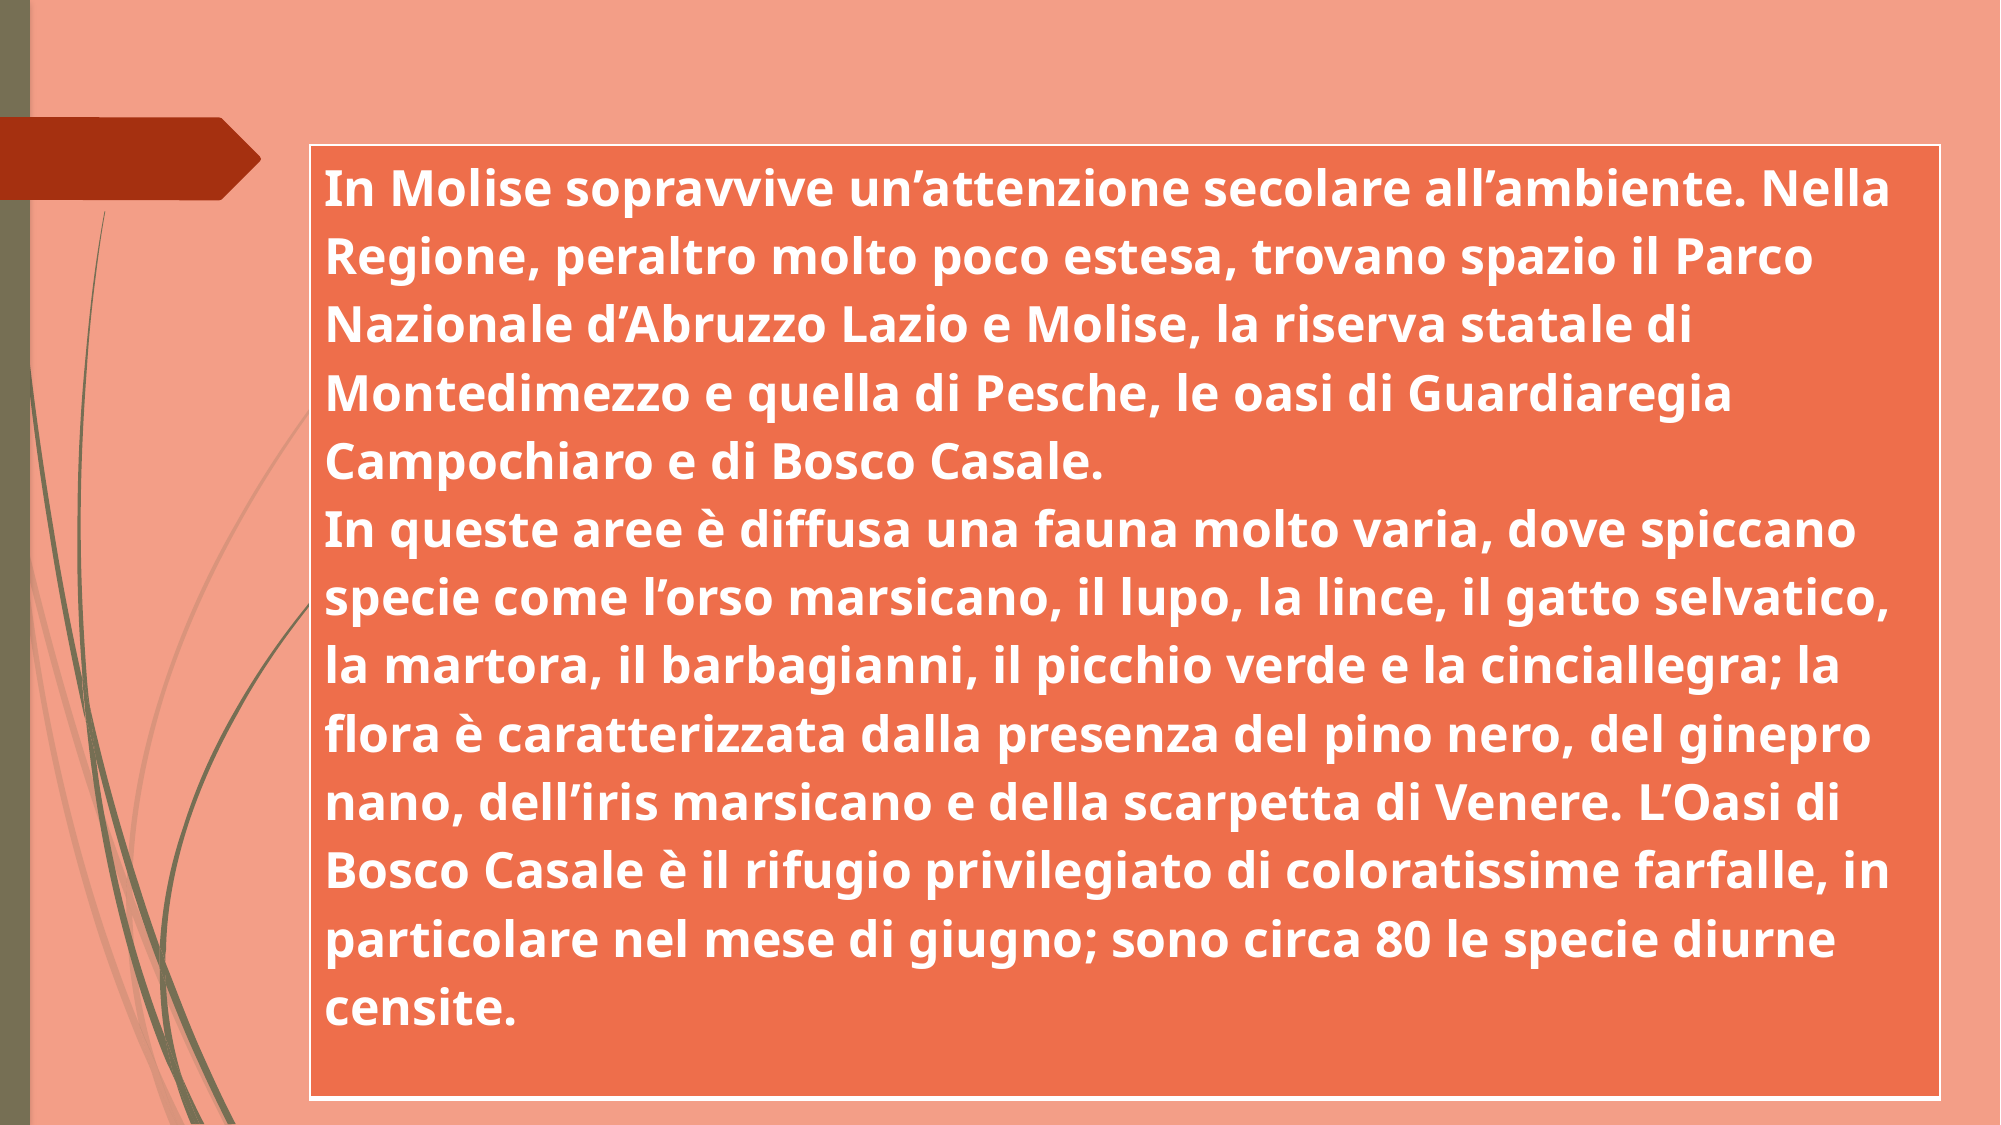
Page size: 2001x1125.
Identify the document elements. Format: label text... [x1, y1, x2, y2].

table_header In Molise sopravvive un’attenzione secolare all’ambiente. Nella Regione, peraltro molto poco estesa, trovano spazio il Parco Nazionale d’Abruzzo Lazio e Molise, la riserva statale di Montedimezzo e quella di Pesche, le oasi di Guardiaregia Campochiaro e di Bosco Casale. In queste aree è diffusa una fauna molto varia, dove spiccano specie come l’orso marsicano, il lupo, la lince, il gatto selvatico, la martora, il barbagianni, il picchio verde e la cinciallegra; la flora è caratterizzata dalla presenza del pino nero, del ginepro nano, dell’iris marsicano e della scarpetta di Venere. L’Oasi di Bosco Casale è il rifugio privilegiato di coloratissime farfalle, in particolare nel mese di giugno; sono circa 80 le specie diurne censite. [311, 146, 1939, 1096]
